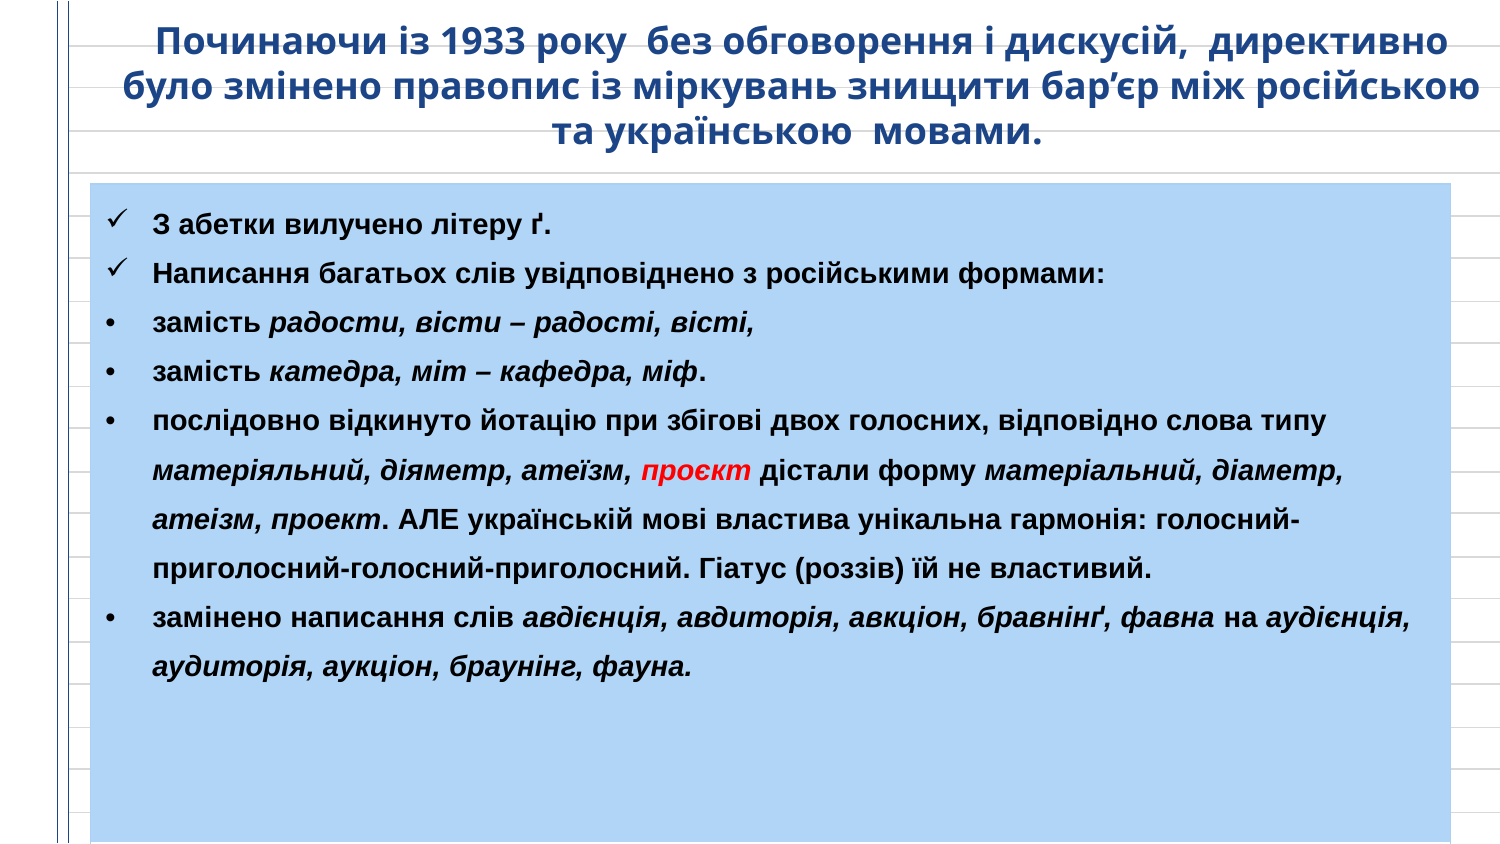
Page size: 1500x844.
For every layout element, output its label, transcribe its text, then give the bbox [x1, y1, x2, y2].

table_header З абетки вилучено літеру ґ. Написання багатьох слів увідповіднено з російськими формами: замість радости, вісти – радості, вісті, замість катедра, міт – кафедра, міф. послідовно відкинуто йотацію при збігові двох голосних, відповідно слова типу матеріяльний, діяметр, атеїзм, проєкт дістали форму матеріальний, діаметр, атеізм, проект. АЛЕ українській мові властива унікальна гармонія: голосний-приголосний-голосний-приголосний. Гіатус (роззів) їй не властивий. замінено написання слів авдієнція, авдиторія, авкціон, бравнінґ, фавна на аудієнція, аудиторія, аукціон, браунінг, фауна. [91, 185, 1450, 842]
title Починаючи із 1933 року без обговорення і дискусій, директивно було змінено правопис із міркувань знищити бар’єр між російською та українською мовами. [118, 17, 1487, 154]
